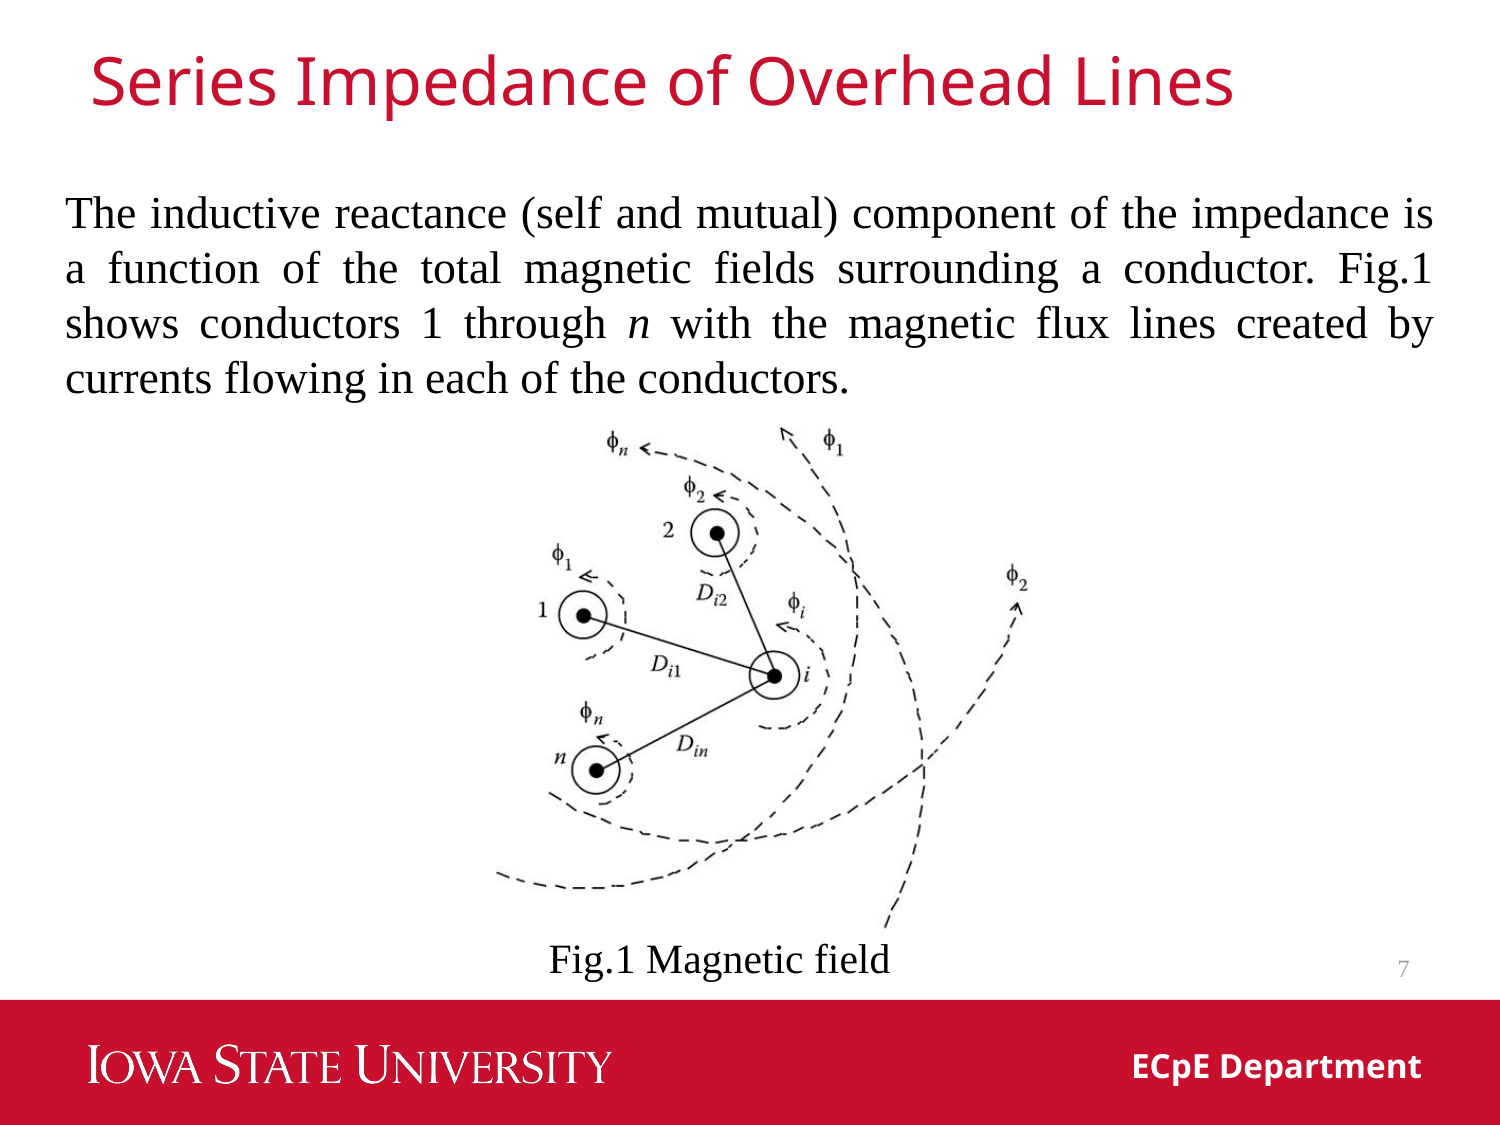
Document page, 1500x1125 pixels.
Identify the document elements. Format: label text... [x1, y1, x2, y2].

picture [399, 412, 1038, 941]
text_box Fig.1 Magnetic field [474, 950, 975, 990]
list ECpE Department [1037, 1037, 1438, 1101]
title Series Impedance of Overhead Lines [74, 24, 1351, 174]
picture [87, 1044, 613, 1088]
slide_number 7 [1074, 937, 1425, 998]
list The inductive reactance (self and mutual) component of the impedance is a function of the total magnetic fields surrounding a conductor. Fig.1 shows conductors 1 through n with the magnetic flux lines created by currents flowing in each of the conductors. [49, 174, 1451, 828]
